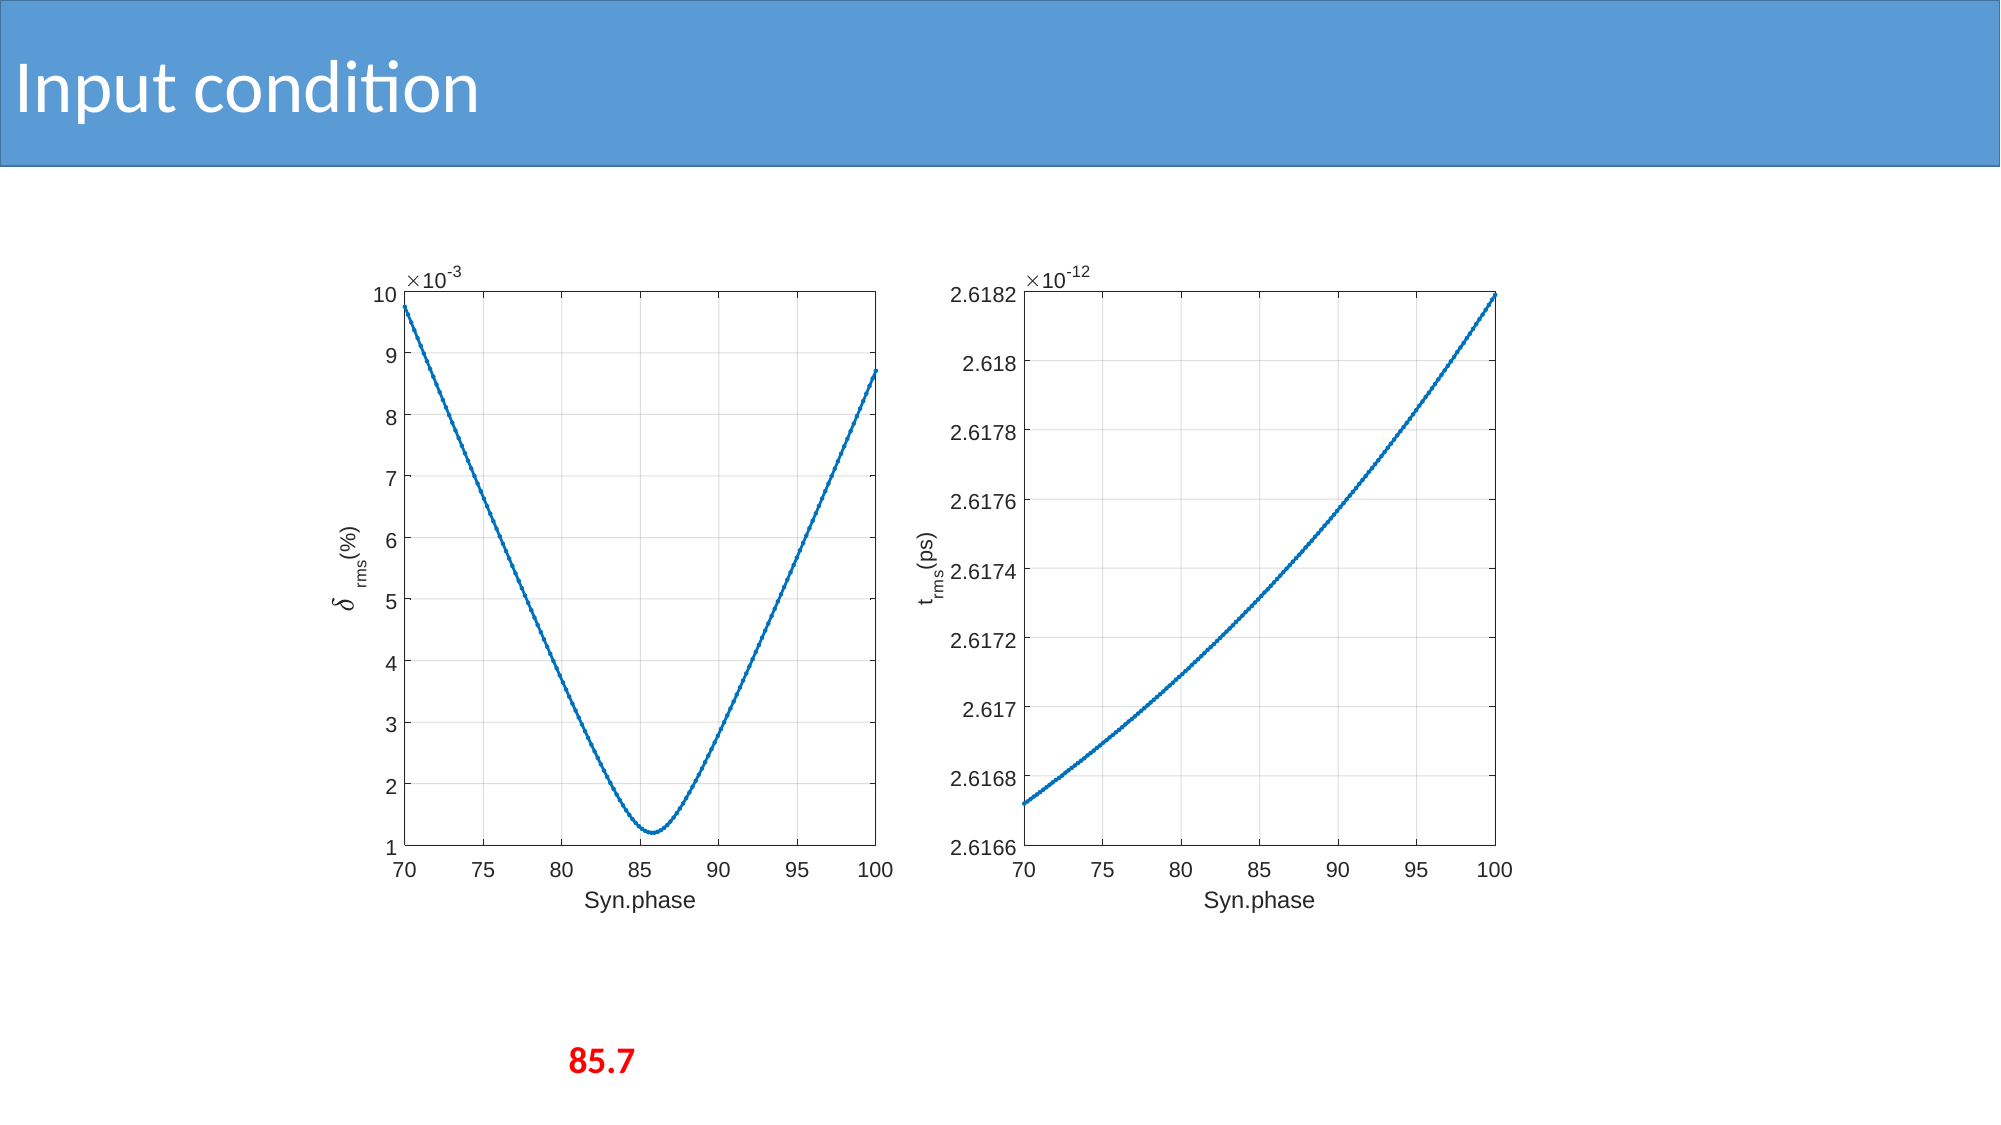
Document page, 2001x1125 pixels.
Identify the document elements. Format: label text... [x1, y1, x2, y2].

text_box 85.7 [553, 1028, 651, 1089]
text_box Input condition [0, 0, 2000, 167]
picture [221, 240, 1629, 919]
